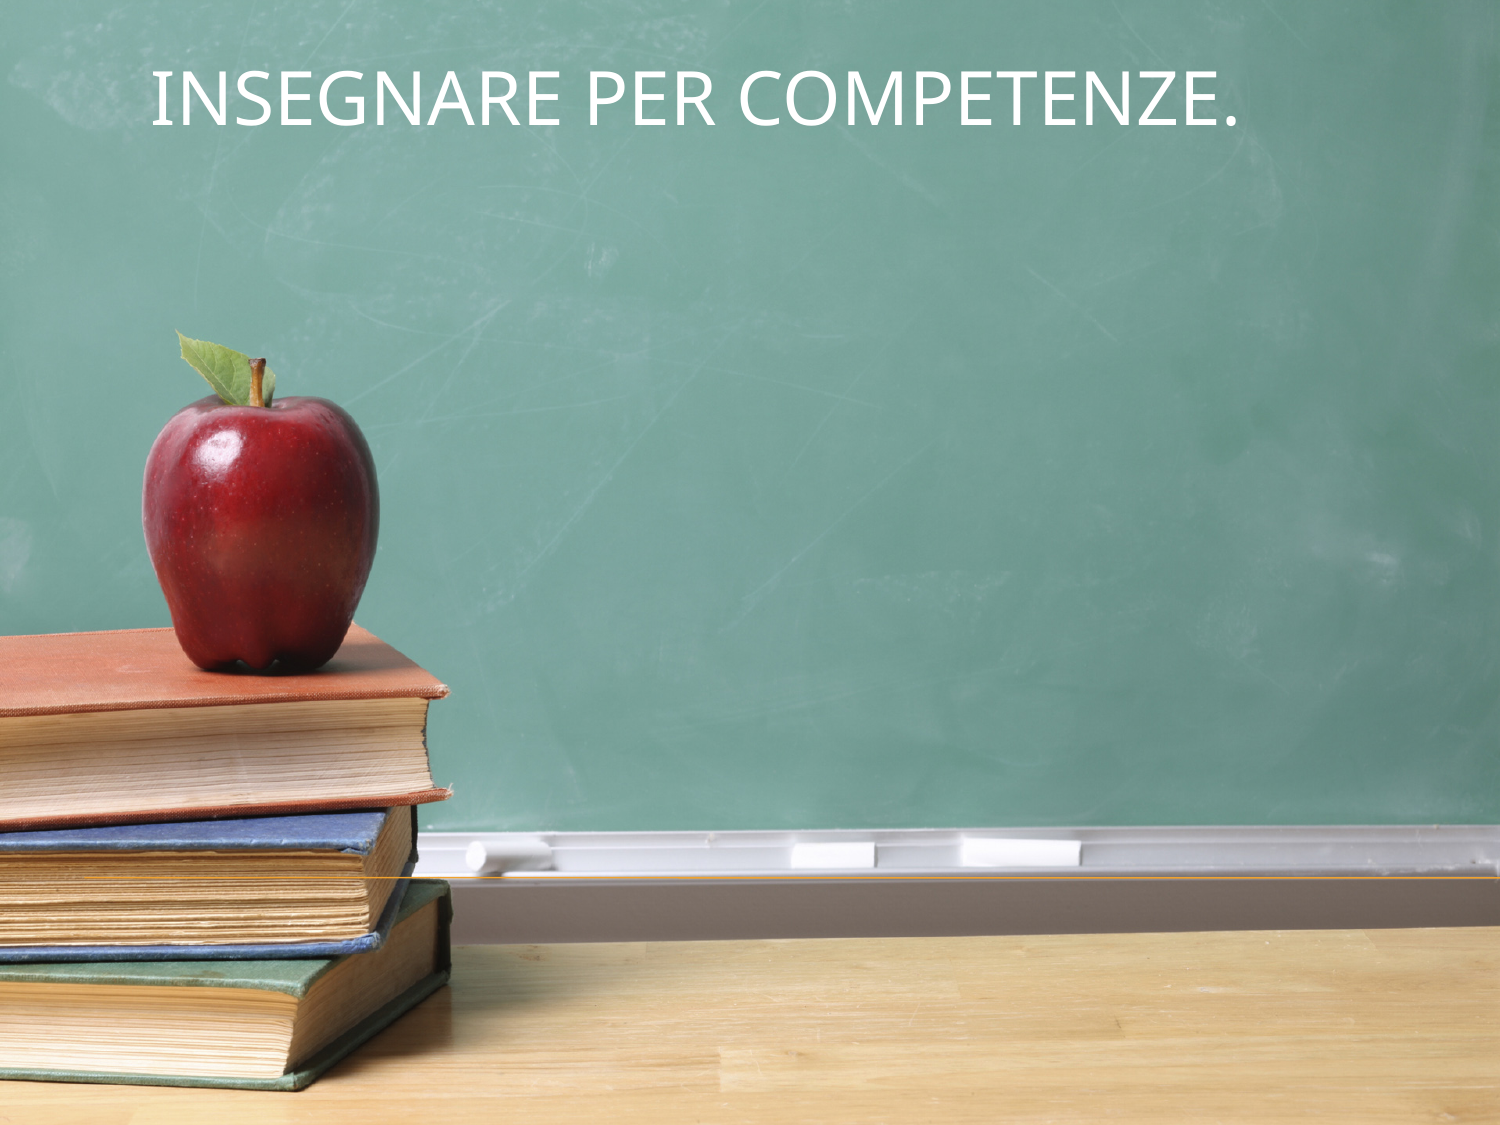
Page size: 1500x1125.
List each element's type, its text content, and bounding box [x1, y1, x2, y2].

title INSEGNARE PER COMPETENZE. [135, 42, 1412, 551]
picture [0, 0, 1500, 1125]
